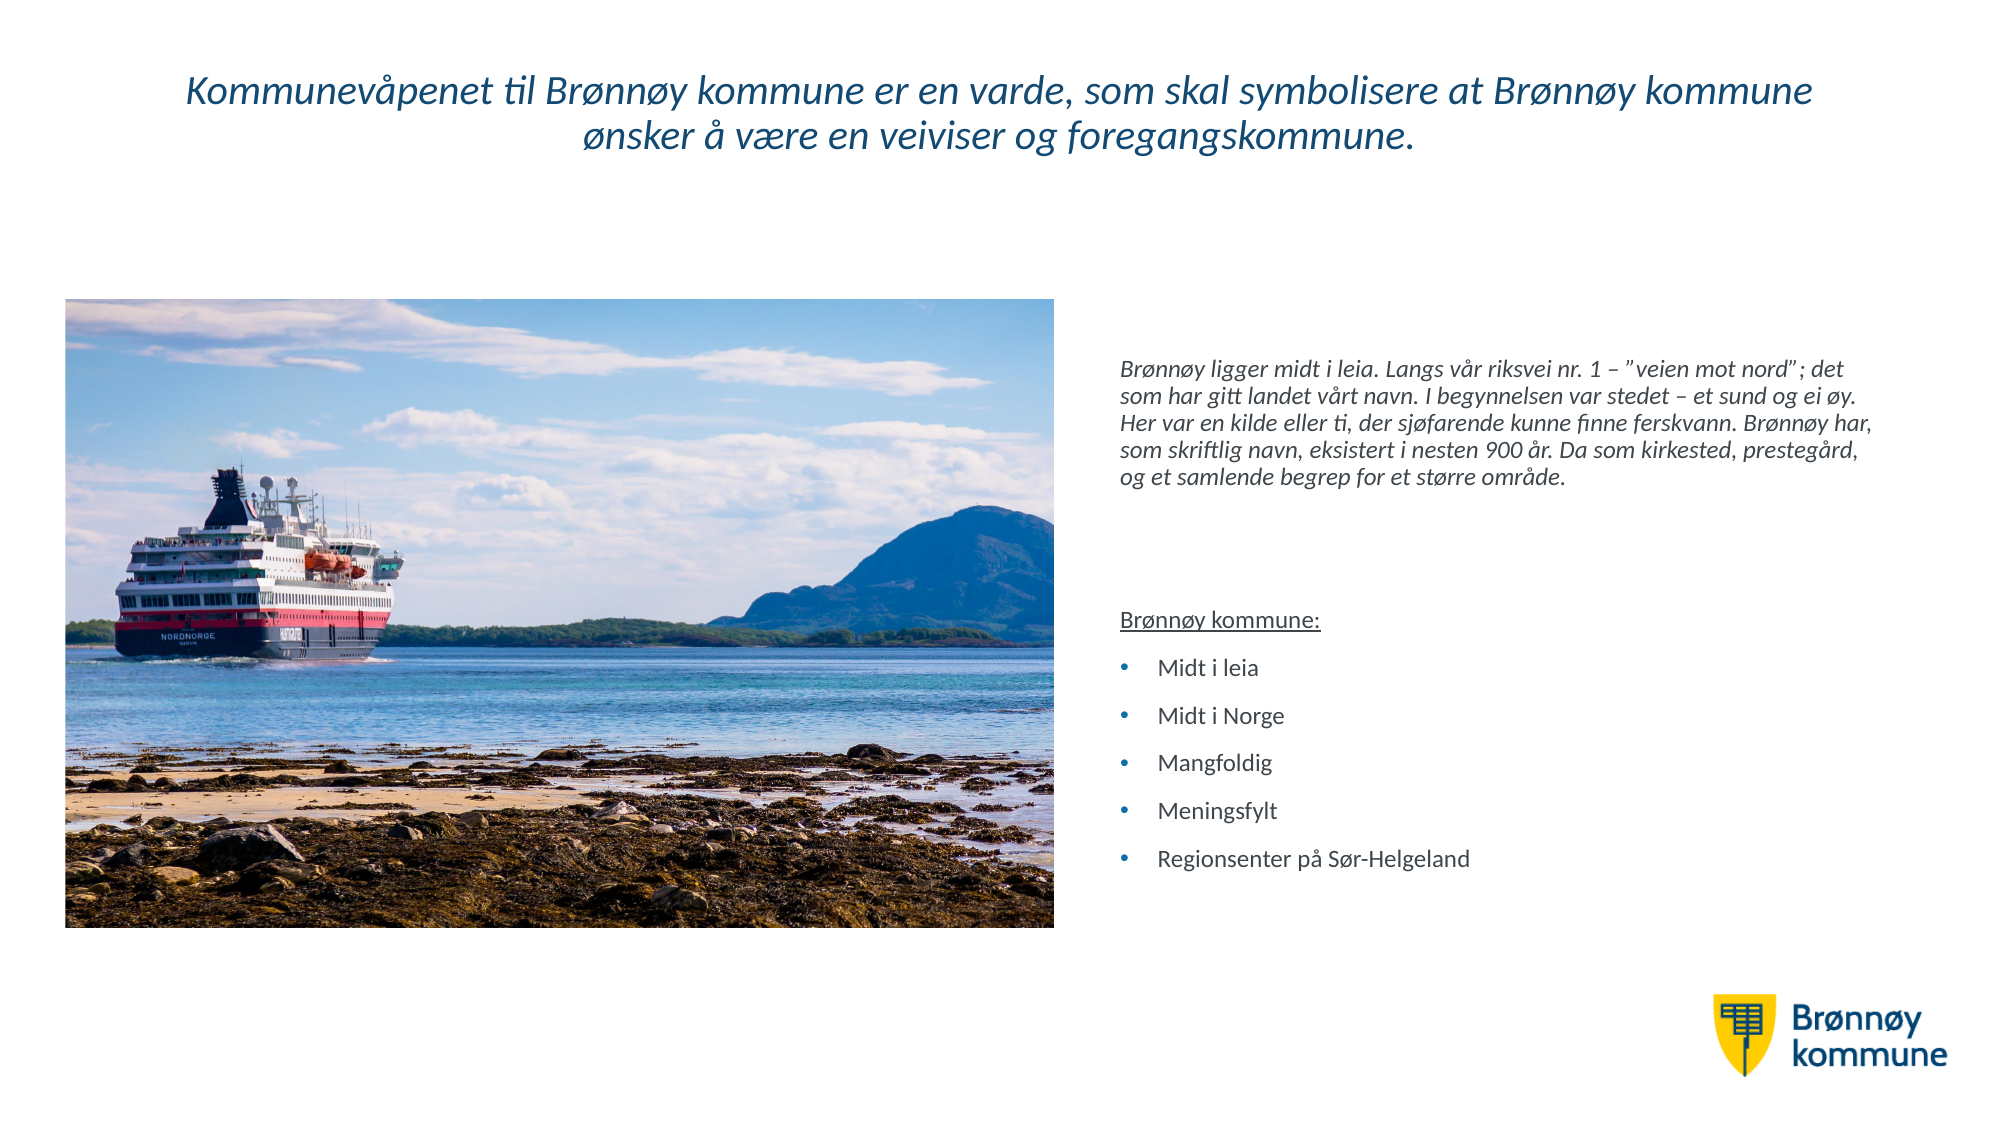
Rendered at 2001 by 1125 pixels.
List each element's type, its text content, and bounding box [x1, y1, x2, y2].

picture [1713, 994, 1948, 1077]
title Kommunevåpenet til Brønnøy kommune er en varde, som skal symbolisere at Brønnøy kommune ønsker å være en veiviser og foregangskommune. [137, 59, 1863, 278]
text_box Brønnøy ligger midt i leia. Langs vår riksvei nr. 1 – ”veien mot nord”; det som har gitt landet vårt navn. I begynnelsen var stedet – et sund og ei øy. Her var en kilde eller ti, der sjøfarende kunne finne ferskvann. Brønnøy har, som skriftlig navn, eksistert i nesten 900 år. Da som kirkested, prestegård, og et samlende begrep for et større område. Brønnøy kommune: Midt i leia Midt i Norge Mangfoldig Meningsfylt Regionsenter på Sør-Helgeland [1105, 300, 1898, 929]
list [65, 299, 1054, 928]
